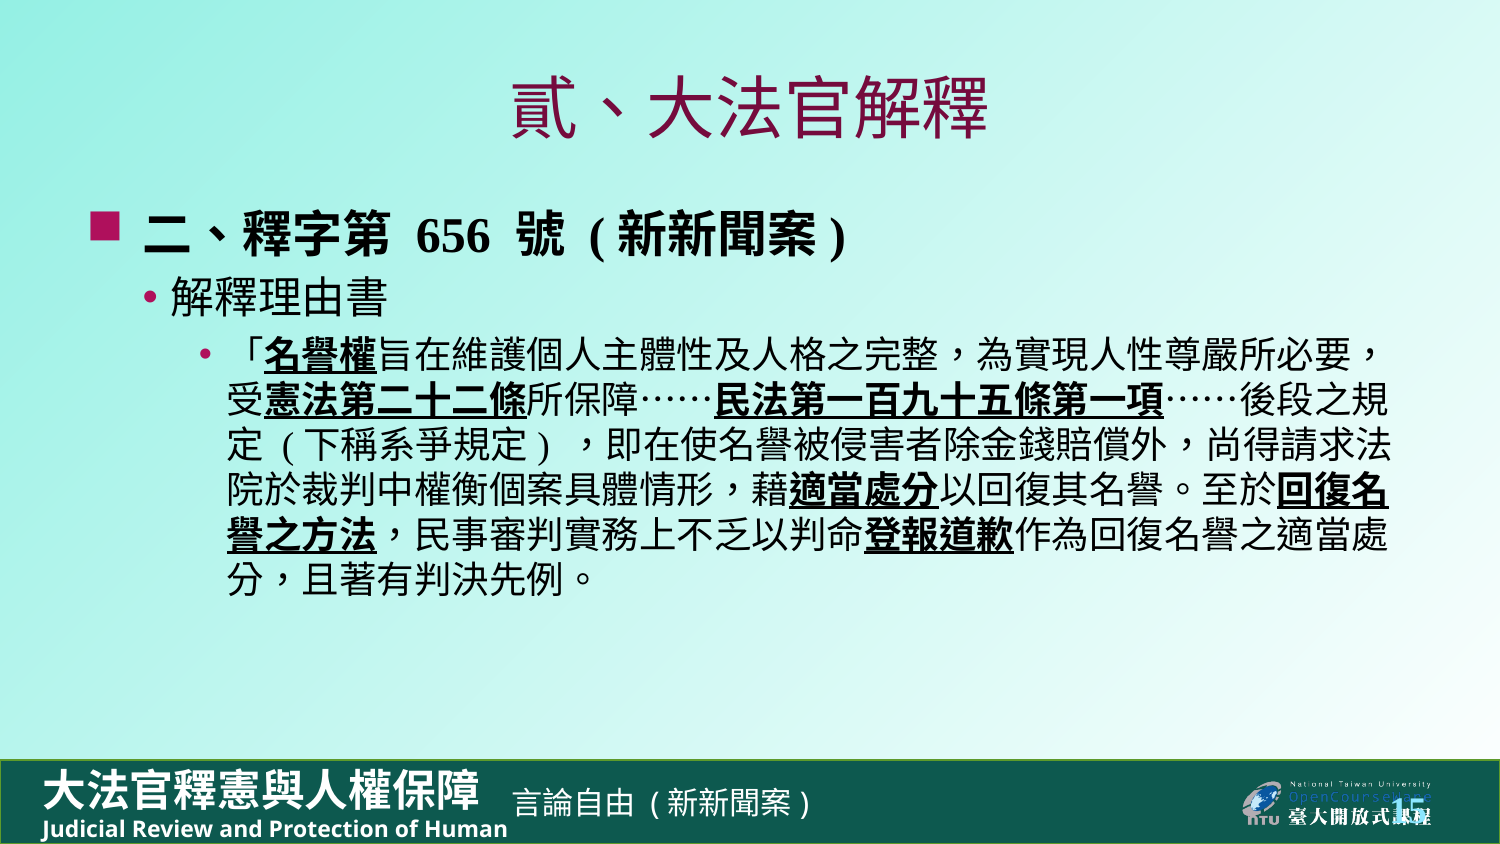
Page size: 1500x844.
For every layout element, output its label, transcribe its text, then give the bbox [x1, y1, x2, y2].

title 貳、大法官解釋 [75, 48, 1425, 175]
picture [1227, 771, 1446, 836]
list 二、釋字第 656 號 (新新聞案) 解釋理由書 「名譽權旨在維護個人主體性及人格之完整，為實現人性尊嚴所必要，受憲法第二十二條所保障……民法第一百九十五條第一項……後段之規定 (下稱系爭規定) ，即在使名譽被侵害者除金錢賠償外，尚得請求法院於裁判中權衡個案具體情形，藉適當處分以回復其名譽。至於回復名譽之方法，民事審判實務上不乏以判命登報道歉作為回復名譽之適當處分，且著有判決先例。 [75, 196, 1425, 821]
